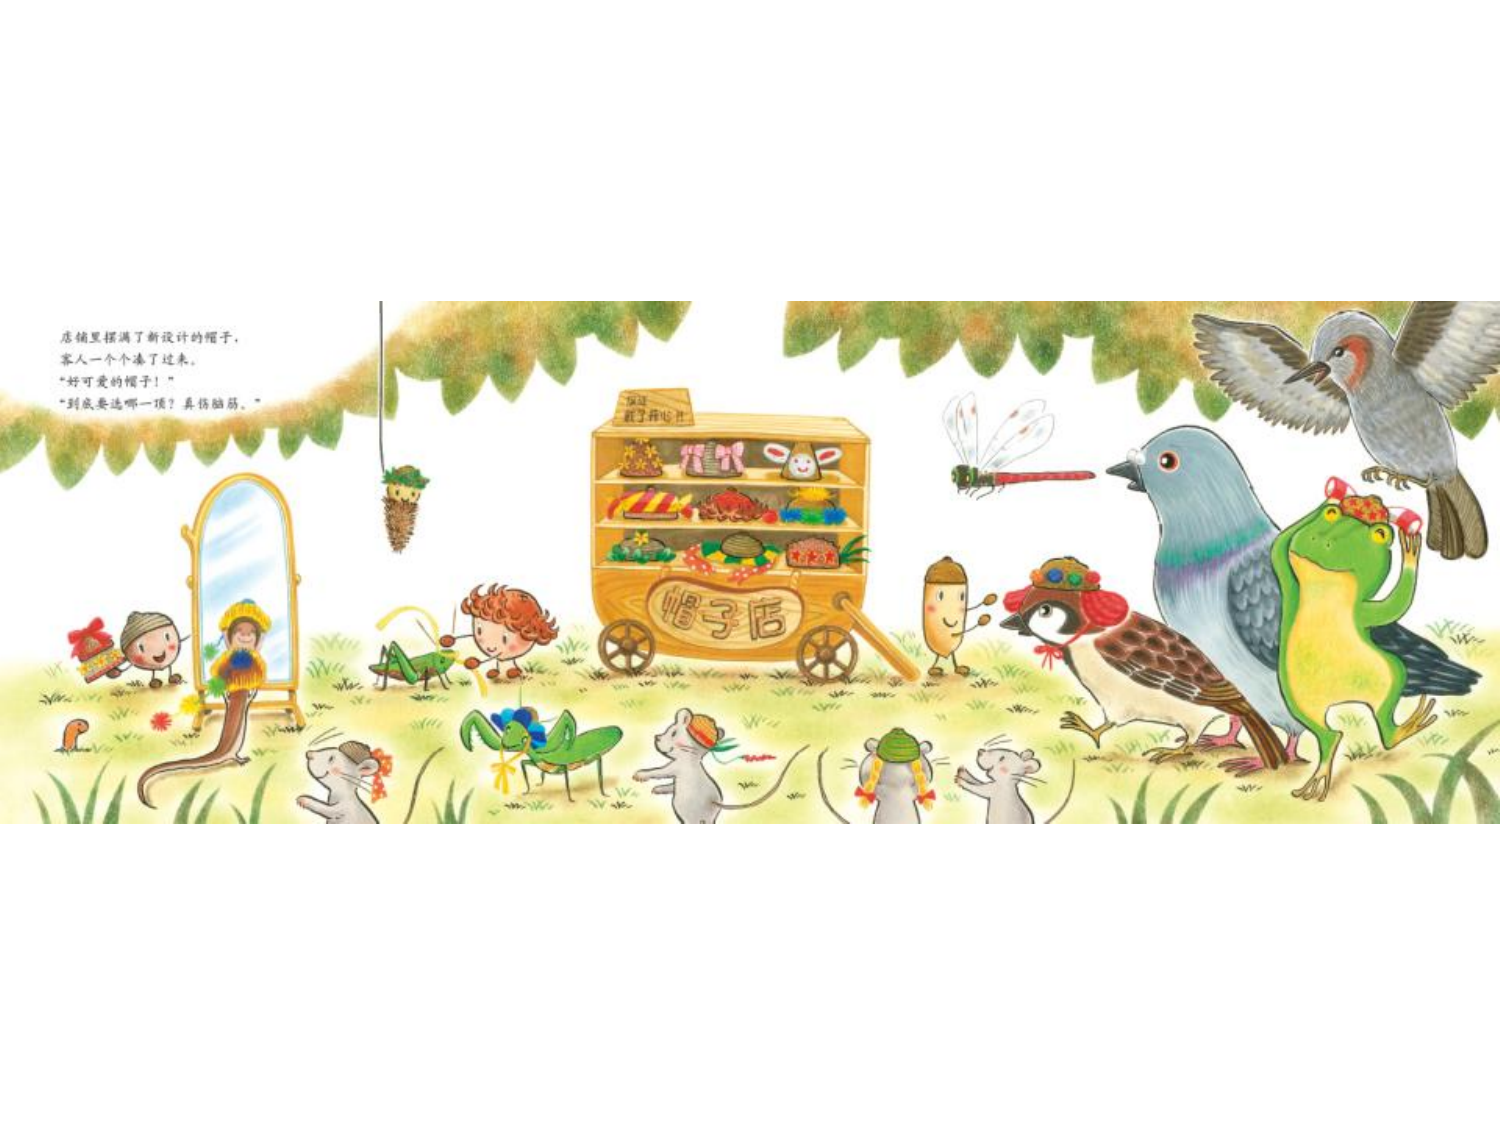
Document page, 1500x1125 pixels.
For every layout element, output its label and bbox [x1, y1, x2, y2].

picture [0, 300, 1500, 824]
